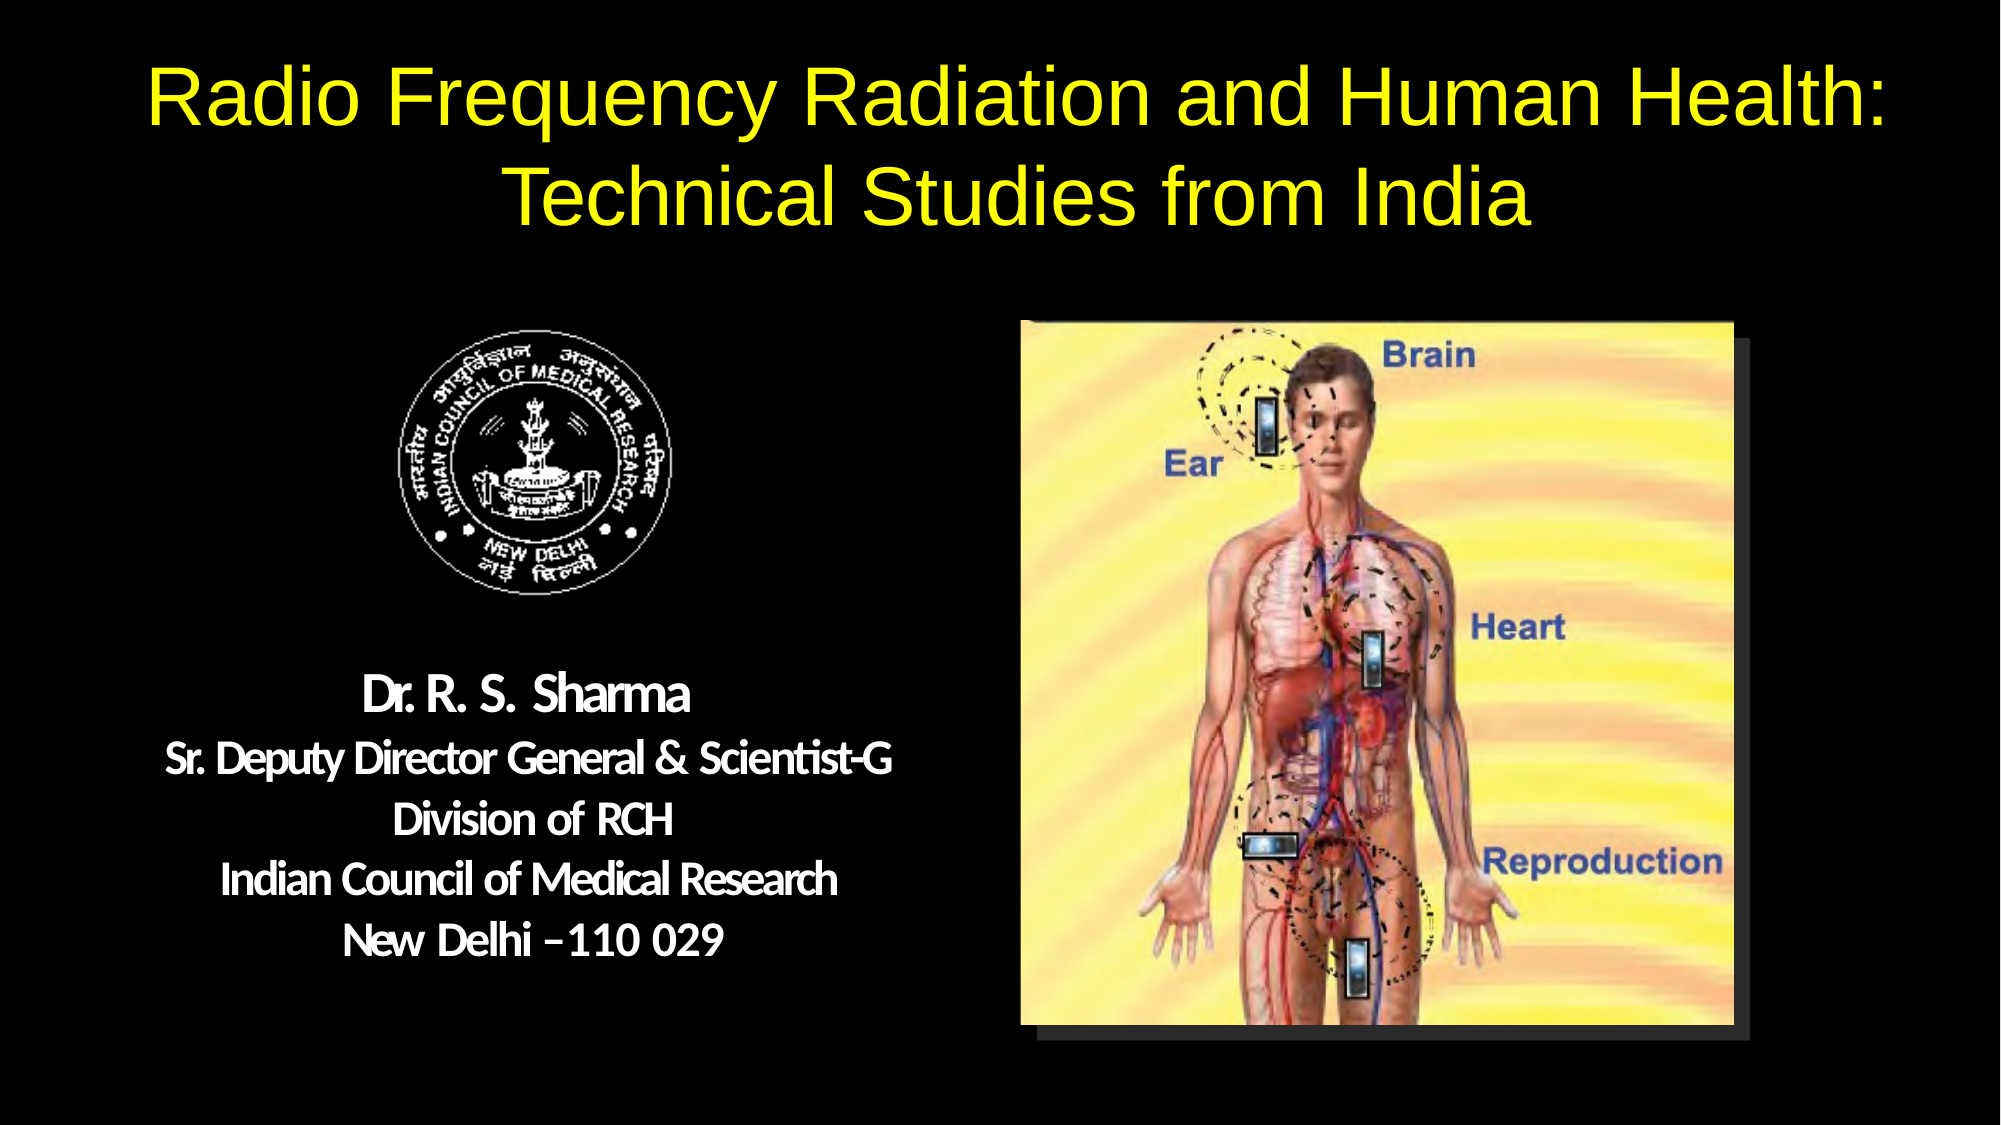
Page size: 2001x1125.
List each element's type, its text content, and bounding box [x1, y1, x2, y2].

title Radio Frequency Radiation and Human Health: Technical Studies from India [12, 32, 1988, 243]
text_box [1036, 336, 1751, 1042]
text_box Dr. R. S. Sharma Sr. Deputy Director General & Scientist-G Division of RCH Indian Council of Medical Research New Delhi –110 029 [161, 655, 893, 967]
text_box [393, 327, 676, 597]
text_box [1020, 320, 1734, 1025]
